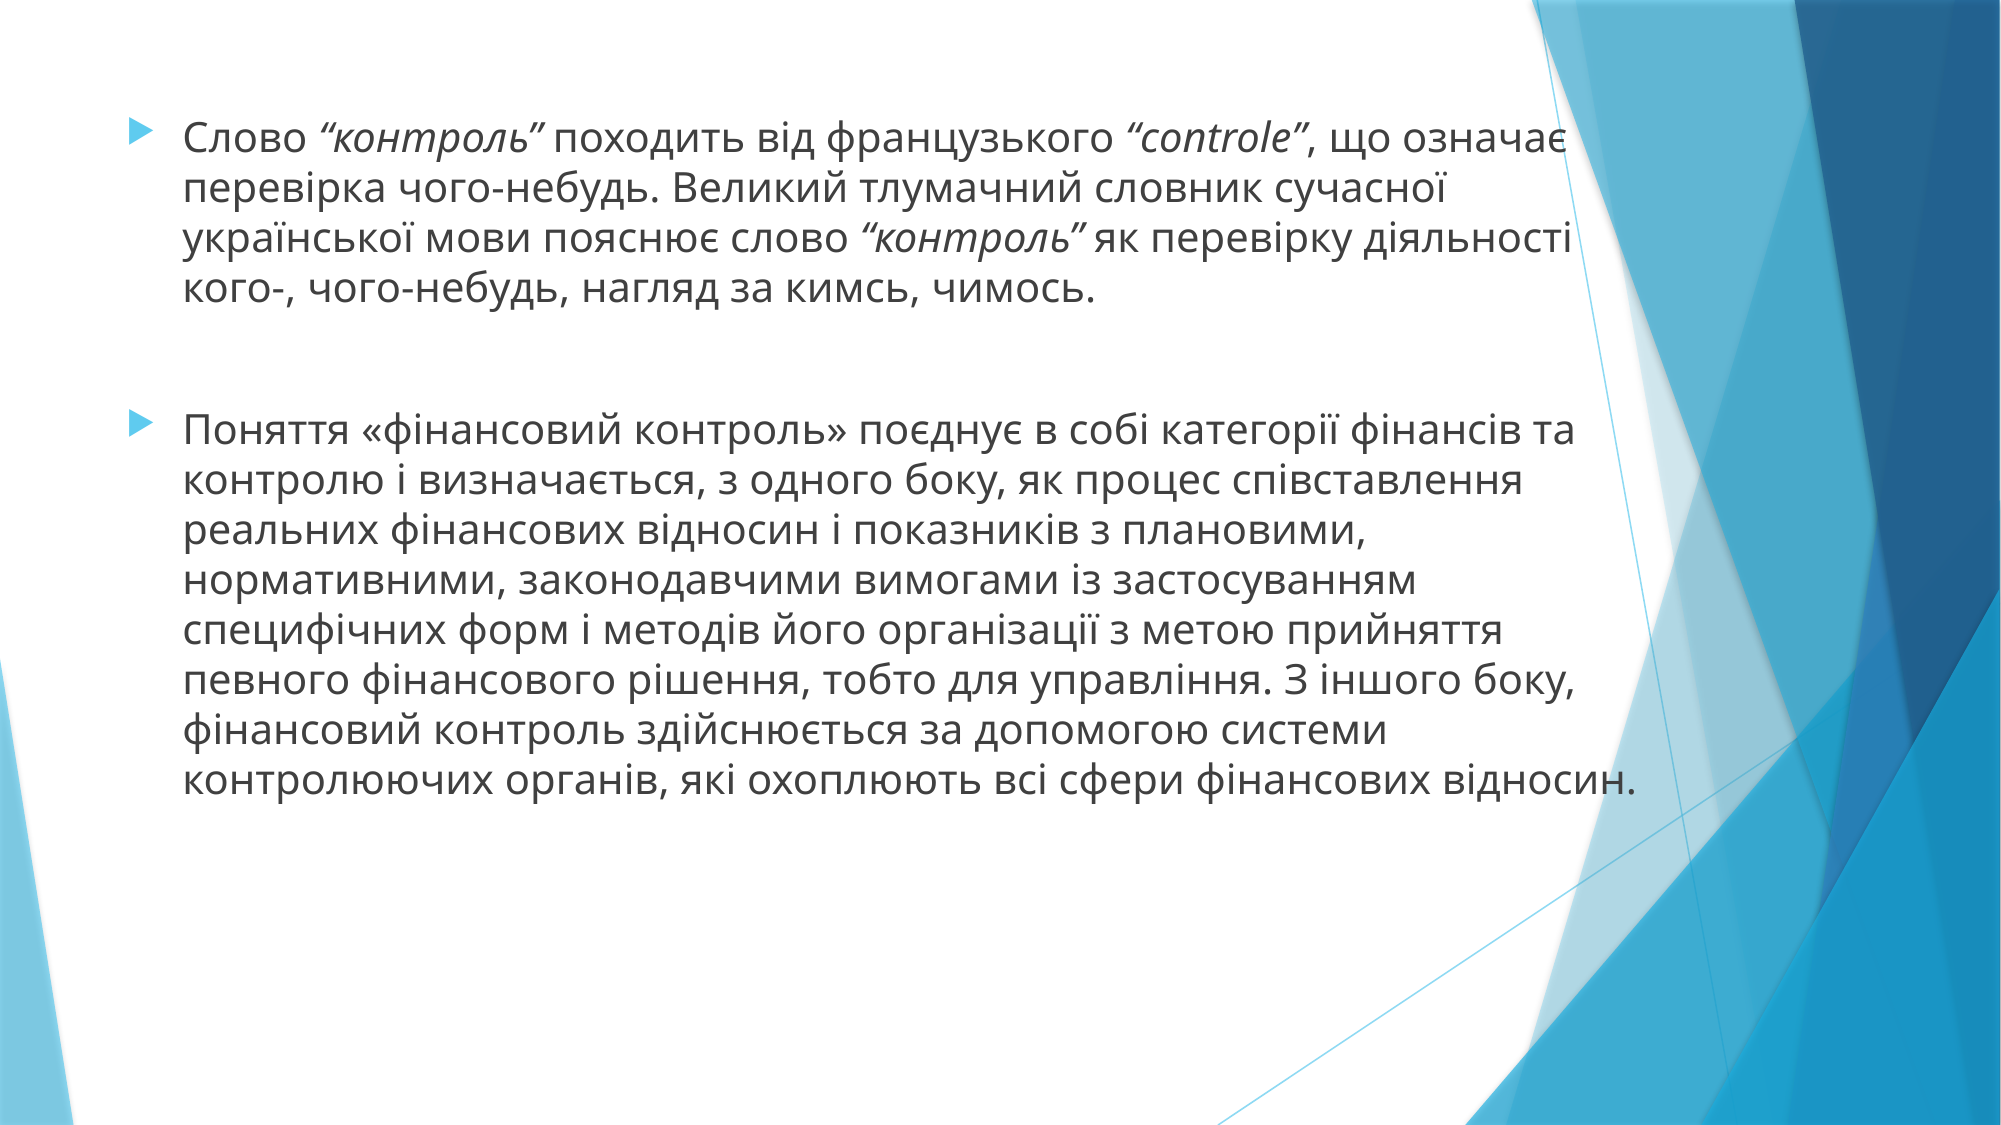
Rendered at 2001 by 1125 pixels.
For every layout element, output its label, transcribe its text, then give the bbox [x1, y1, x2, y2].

list Слово “контроль” походить від французького “controle”, що означає перевірка чого-небудь. Великий тлумачний словник сучасної української мови пояснює слово “контроль” як перевірку діяльності кого-, чого-небудь, нагляд за кимсь, чимось. Поняття «фінансовий контроль» поєднує в собі категорії фінансів та контролю і визначається, з одного боку, як процес співставлення реальних фінансових відносин і показників з плановими, нормативними, законодавчими вимогами із застосуванням специфічних форм і методів його організації з метою прийняття певного фінансового рішення, тобто для управління. З іншого боку, фінансовий контроль здійснюється за допомогою системи контролюючих органів, які охоплюють всі сфери фінансових відносин. [111, 102, 1662, 1046]
